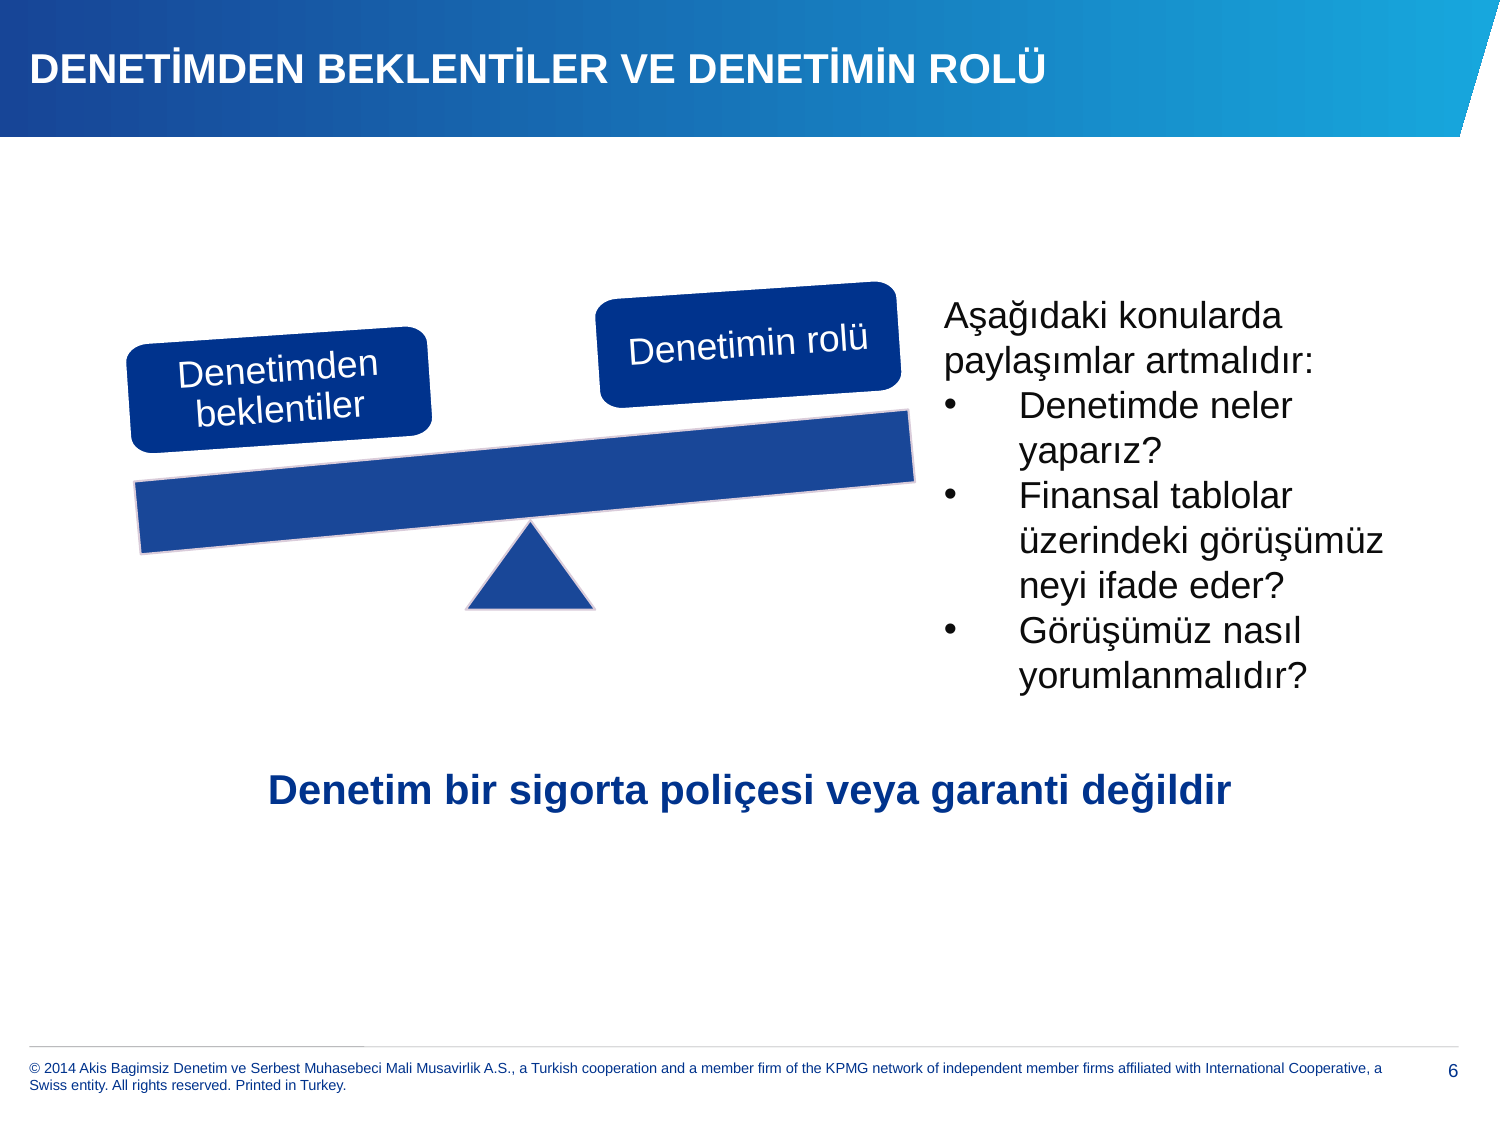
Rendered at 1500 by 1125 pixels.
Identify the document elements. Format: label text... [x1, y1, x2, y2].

text_box [464, 520, 597, 611]
text_box Denetimin rolü [593, 279, 904, 410]
text_box [132, 408, 917, 556]
text_box Aşağıdaki konularda paylaşımlar artmalıdır: Denetimde neler yaparız? Finansal tablolar üzerindeki görüşümüz neyi ifade eder? Görüşümüz nasıl yorumlanmalıdır? [943, 290, 1435, 752]
text_box Denetimden beklentiler [124, 324, 435, 456]
title DENETİMDEN BEKLENTİLER VE DENETİMİN ROLÜ [29, 18, 1459, 114]
text_box Denetim bir sigorta poliçesi veya garanti değildir [41, 763, 1459, 953]
